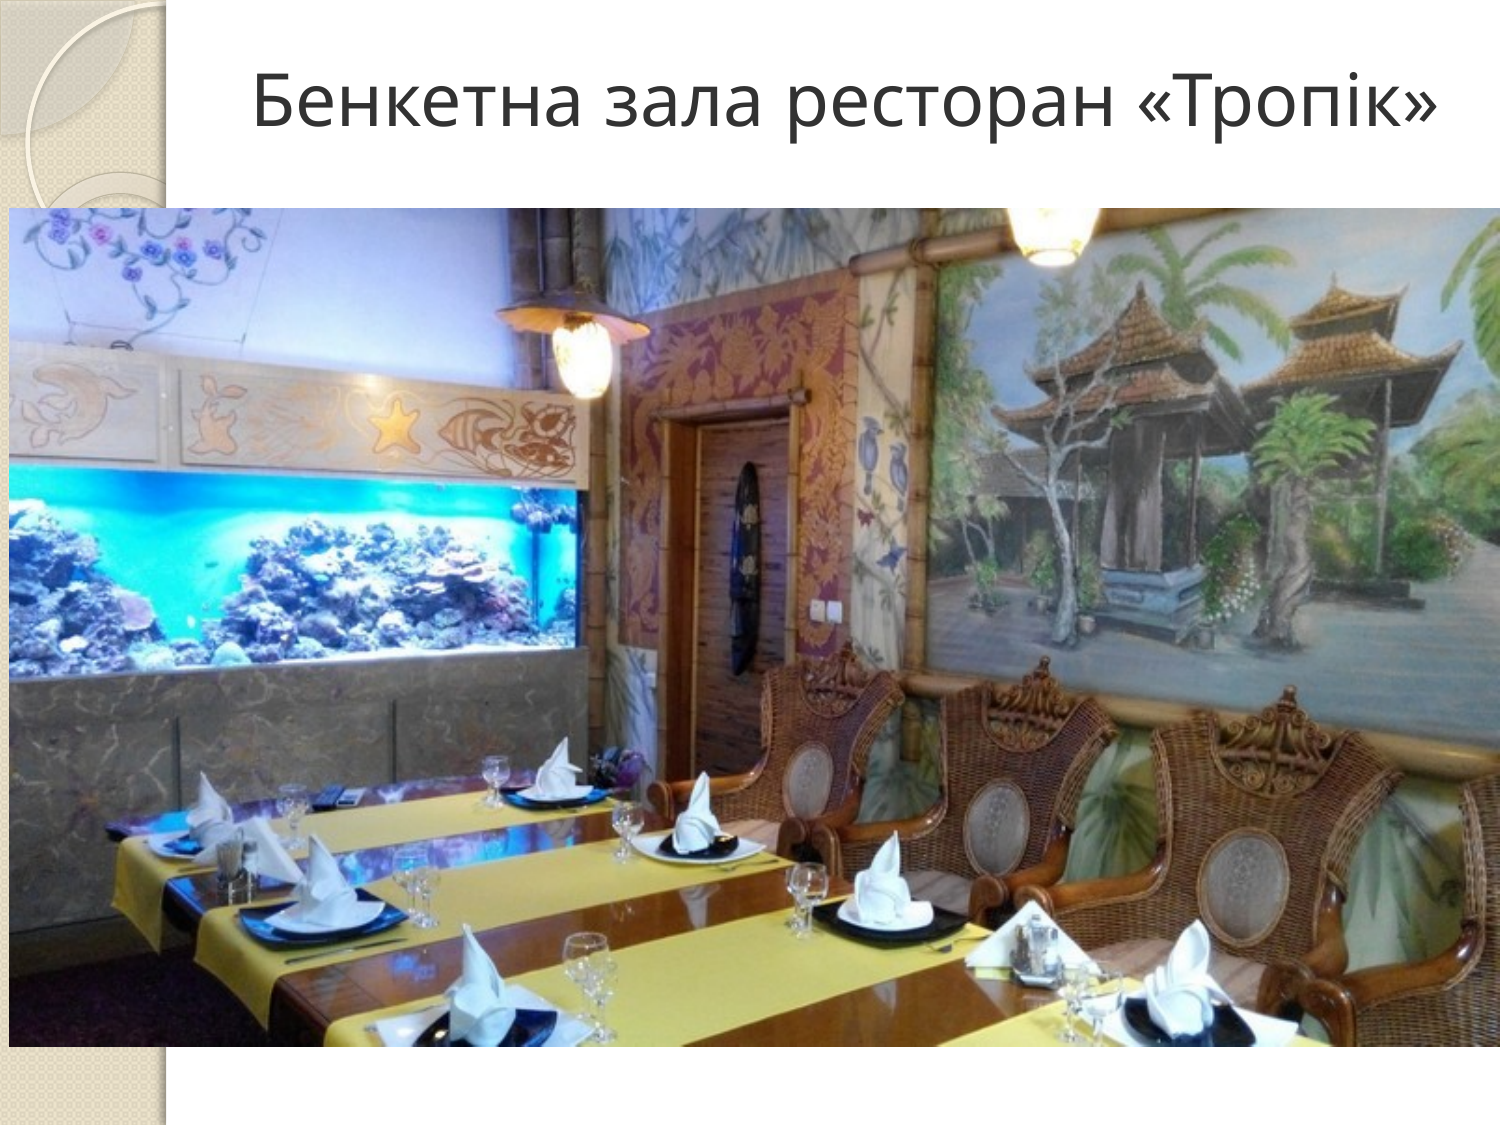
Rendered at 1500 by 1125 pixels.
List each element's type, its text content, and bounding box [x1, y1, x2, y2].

picture [8, 207, 1500, 1047]
title Бенкетна зала ресторан «Тропік» [235, 45, 1466, 149]
